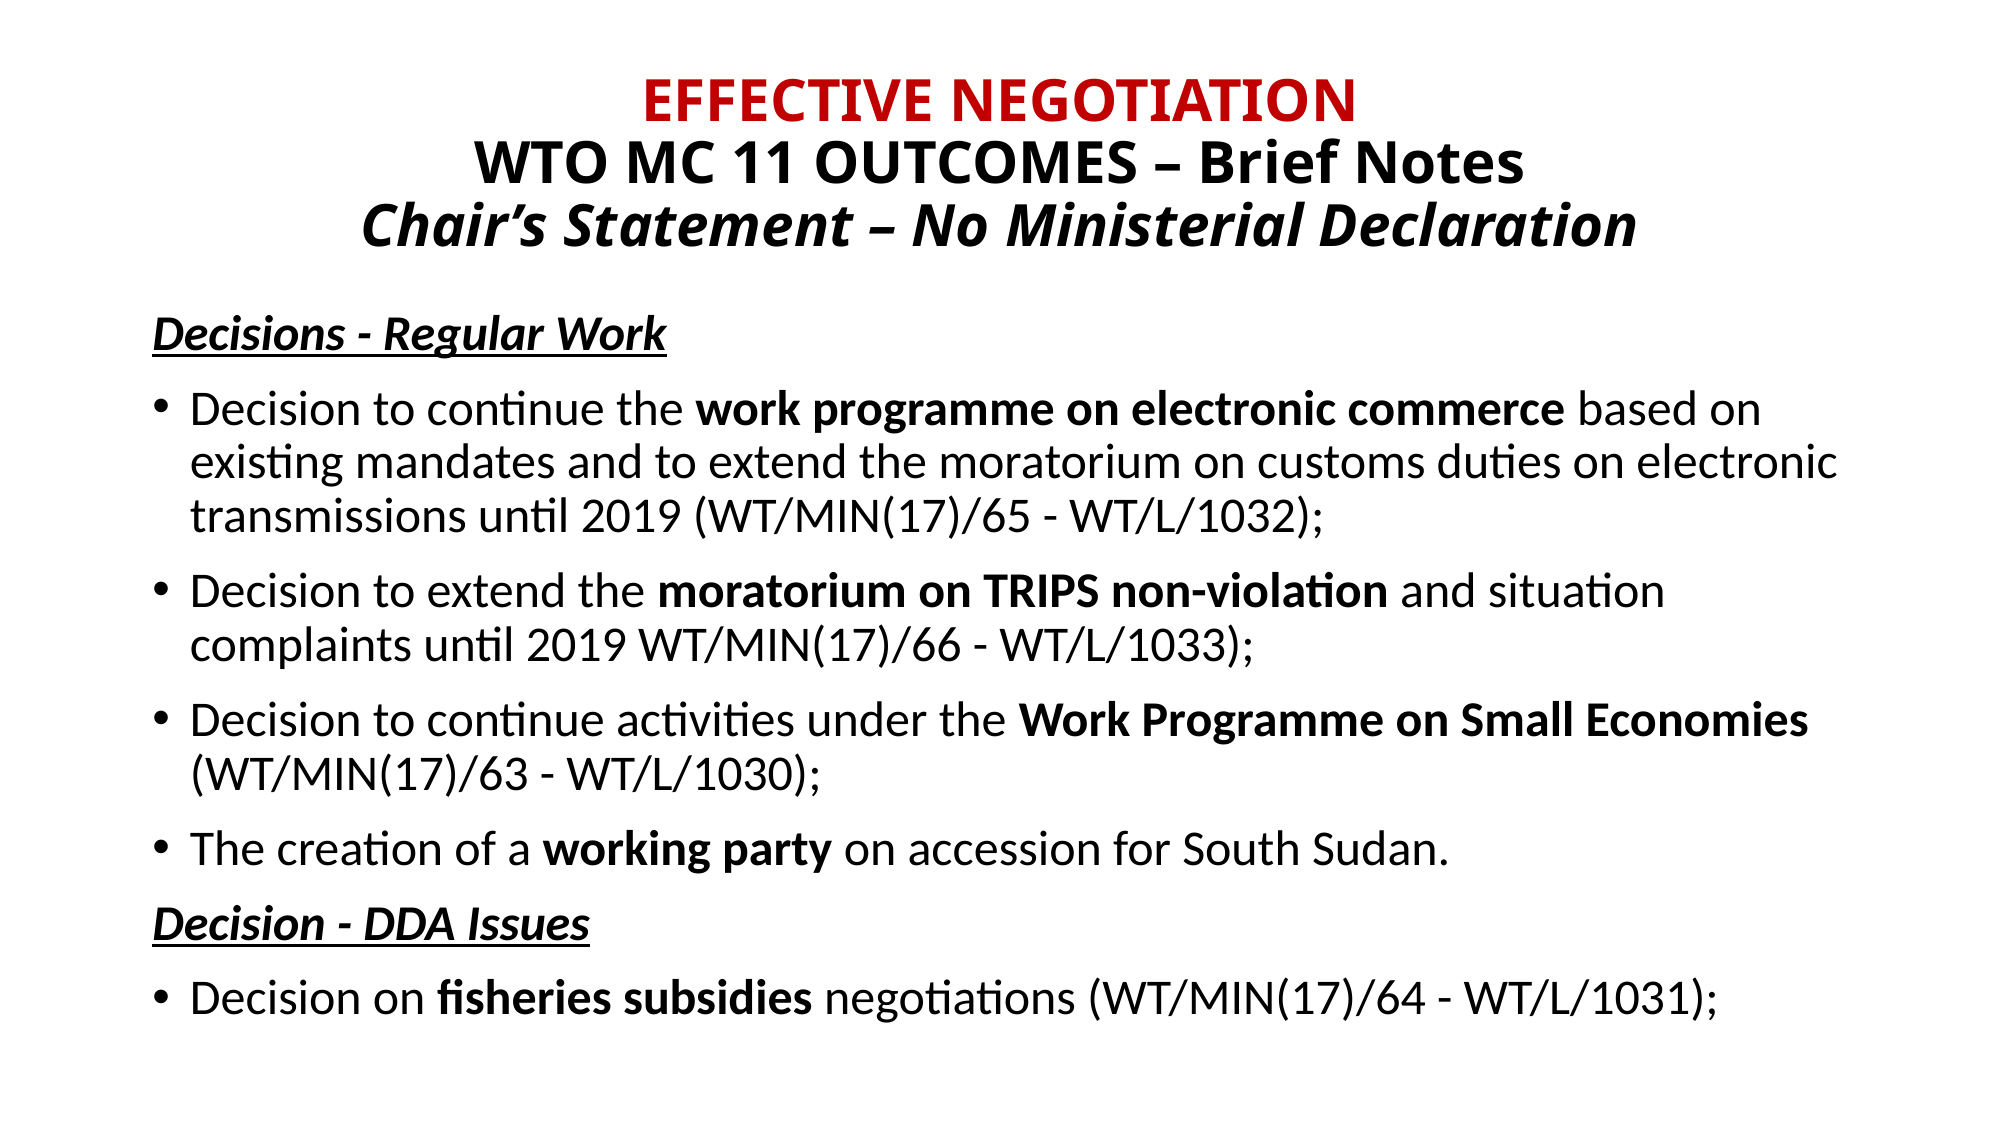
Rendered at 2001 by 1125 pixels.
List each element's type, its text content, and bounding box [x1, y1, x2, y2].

title EFFECTIVE NEGOTIATION WTO MC 11 OUTCOMES – Brief Notes Chair’s Statement – No Ministerial Declaration [137, 59, 1863, 278]
list Decisions - Regular Work Decision to continue the work programme on electronic commerce based on existing mandates and to extend the moratorium on customs duties on electronic transmissions until 2019 (WT/MIN(17)/65 - WT/L/1032); Decision to extend the moratorium on TRIPS non-violation and situation complaints until 2019 WT/MIN(17)/66 - WT/L/1033); Decision to continue activities under the Work Programme on Small Economies (WT/MIN(17)/63 - WT/L/1030); The creation of a working party on accession for South Sudan. Decision - DDA Issues Decision on fisheries subsidies negotiations (WT/MIN(17)/64 - WT/L/1031); [137, 299, 1863, 1014]
